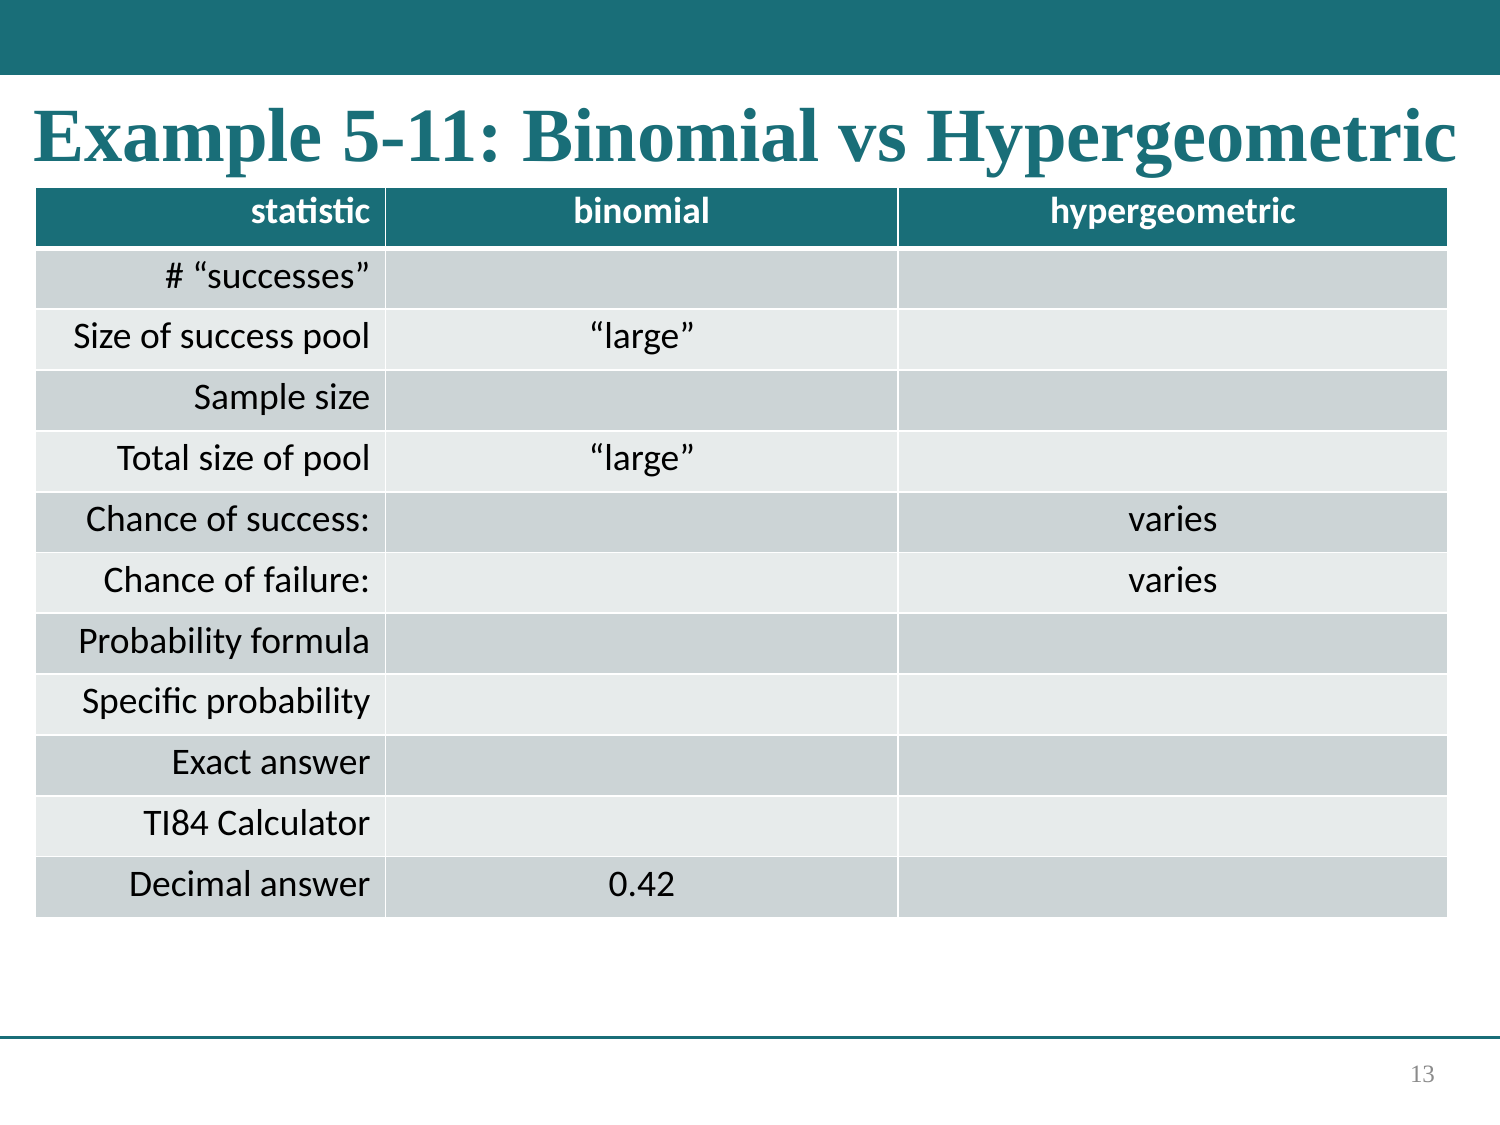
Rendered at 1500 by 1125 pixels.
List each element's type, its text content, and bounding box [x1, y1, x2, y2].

slide_number 13 [1059, 1042, 1450, 1103]
title Example 5-11: Binomial vs Hypergeometric [18, 87, 1482, 188]
